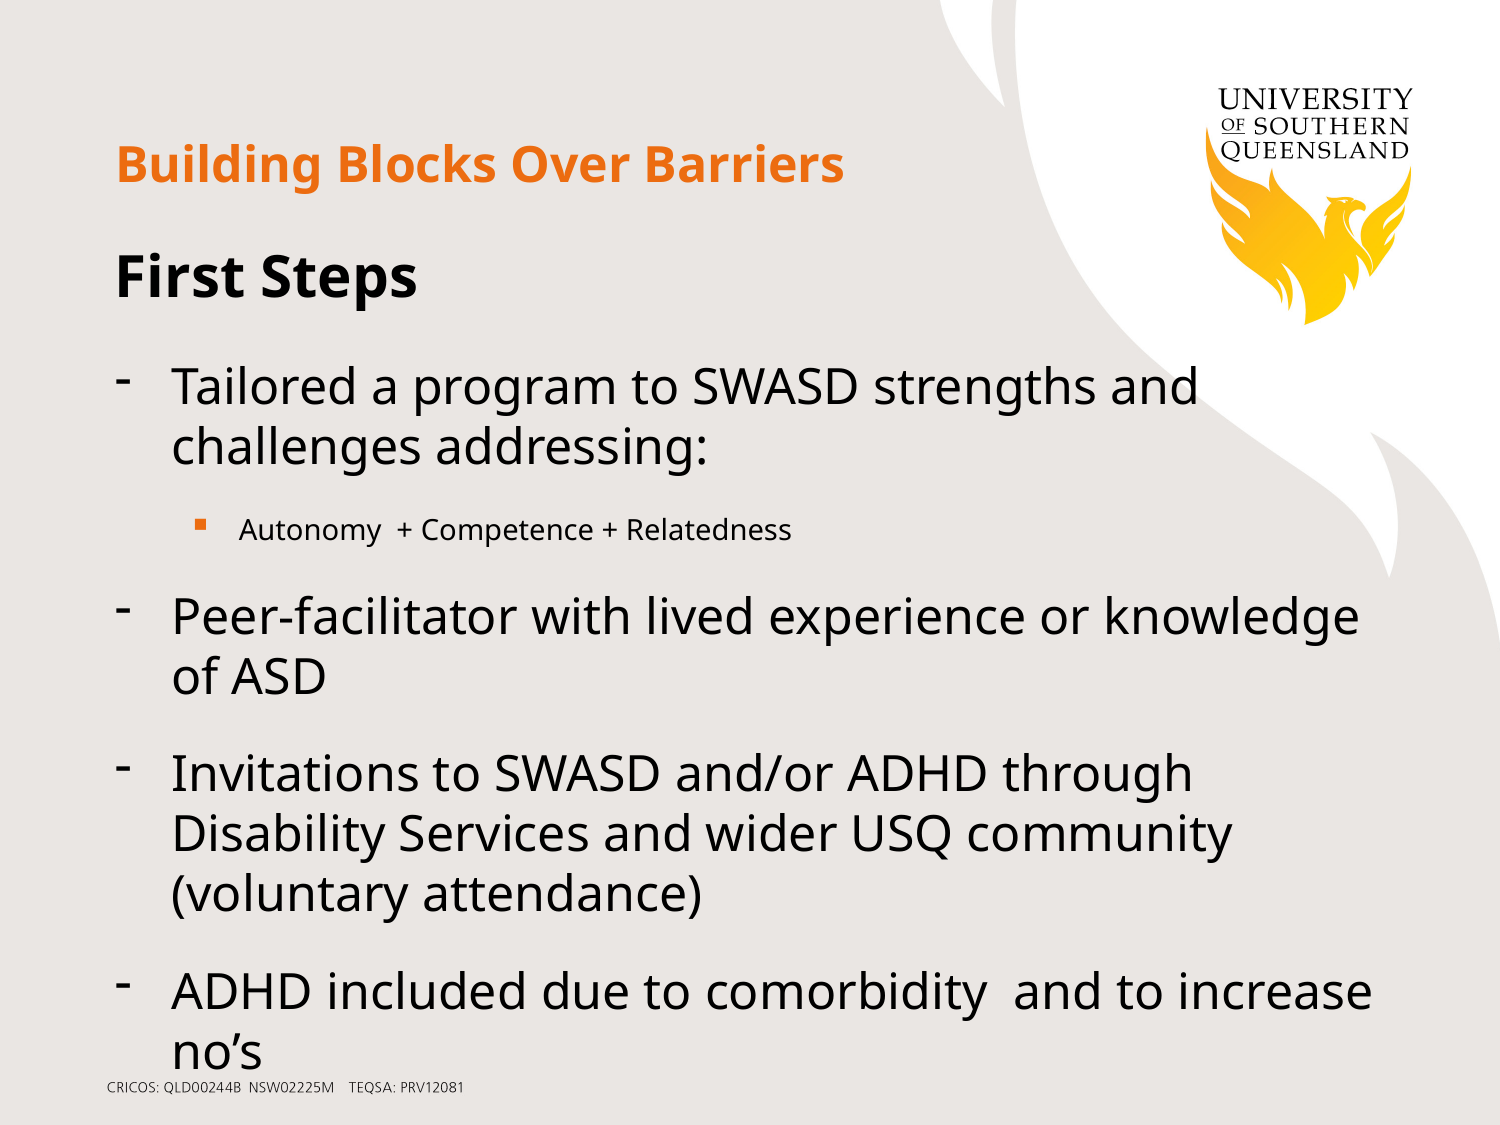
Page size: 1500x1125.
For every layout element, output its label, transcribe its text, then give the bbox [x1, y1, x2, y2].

subtitle First Steps Tailored a program to SWASD strengths and challenges addressing: Autonomy + Competence + Relatedness Peer-facilitator with lived experience or knowledge of ASD Invitations to SWASD and/or ADHD through Disability Services and wider USQ community (voluntary attendance) ADHD included due to comorbidity and to increase no’s [100, 231, 1400, 1071]
picture [0, 0, 1500, 1125]
title Building Blocks Over Barriers [100, 125, 975, 231]
